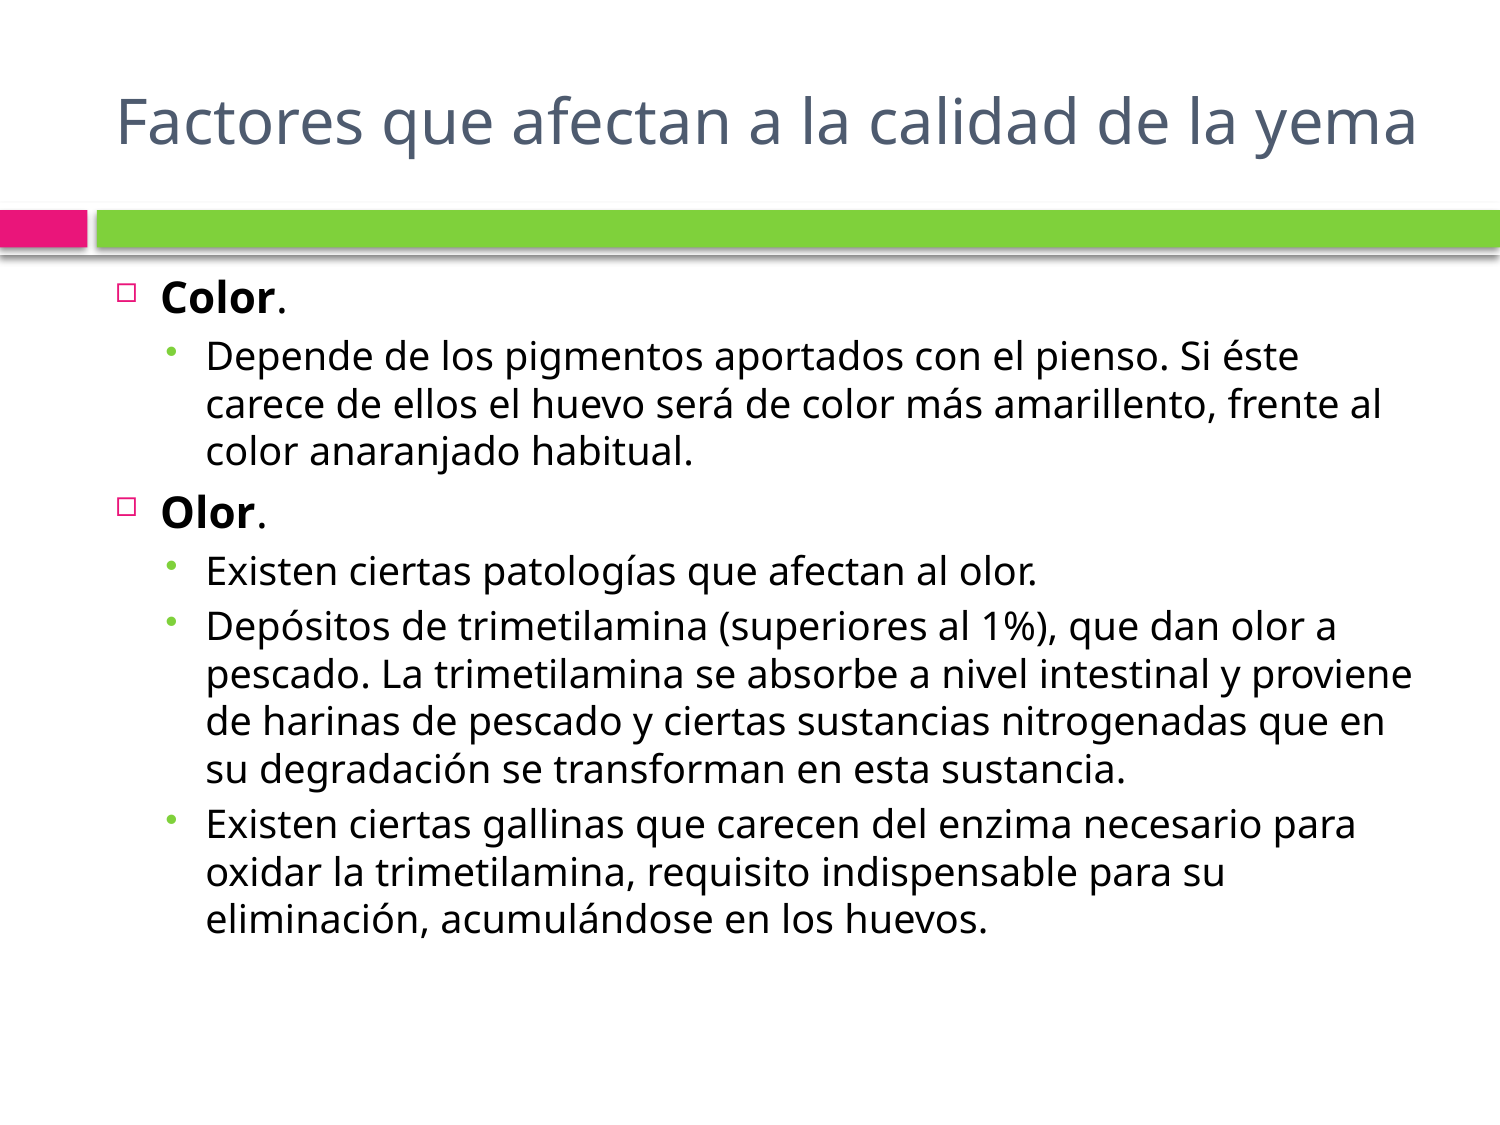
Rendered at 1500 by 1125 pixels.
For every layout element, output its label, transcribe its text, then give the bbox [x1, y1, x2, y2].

list Color. Depende de los pigmentos aportados con el pienso. Si éste carece de ellos el huevo será de color más amarillento, frente al color anaranjado habitual. Olor. Existen ciertas patologías que afectan al olor. Depósitos de trimetilamina (superiores al 1%), que dan olor a pescado. La trimetilamina se absorbe a nivel intestinal y proviene de harinas de pescado y ciertas sustancias nitrogenadas que en su degradación se transforman en esta sustancia. Existen ciertas gallinas que carecen del enzima necesario para oxidar la trimetilamina, requisito indispensable para su eliminación, acumulándose en los huevos. [100, 262, 1438, 1000]
title Factores que afectan a la calidad de la yema [100, 37, 1438, 200]
